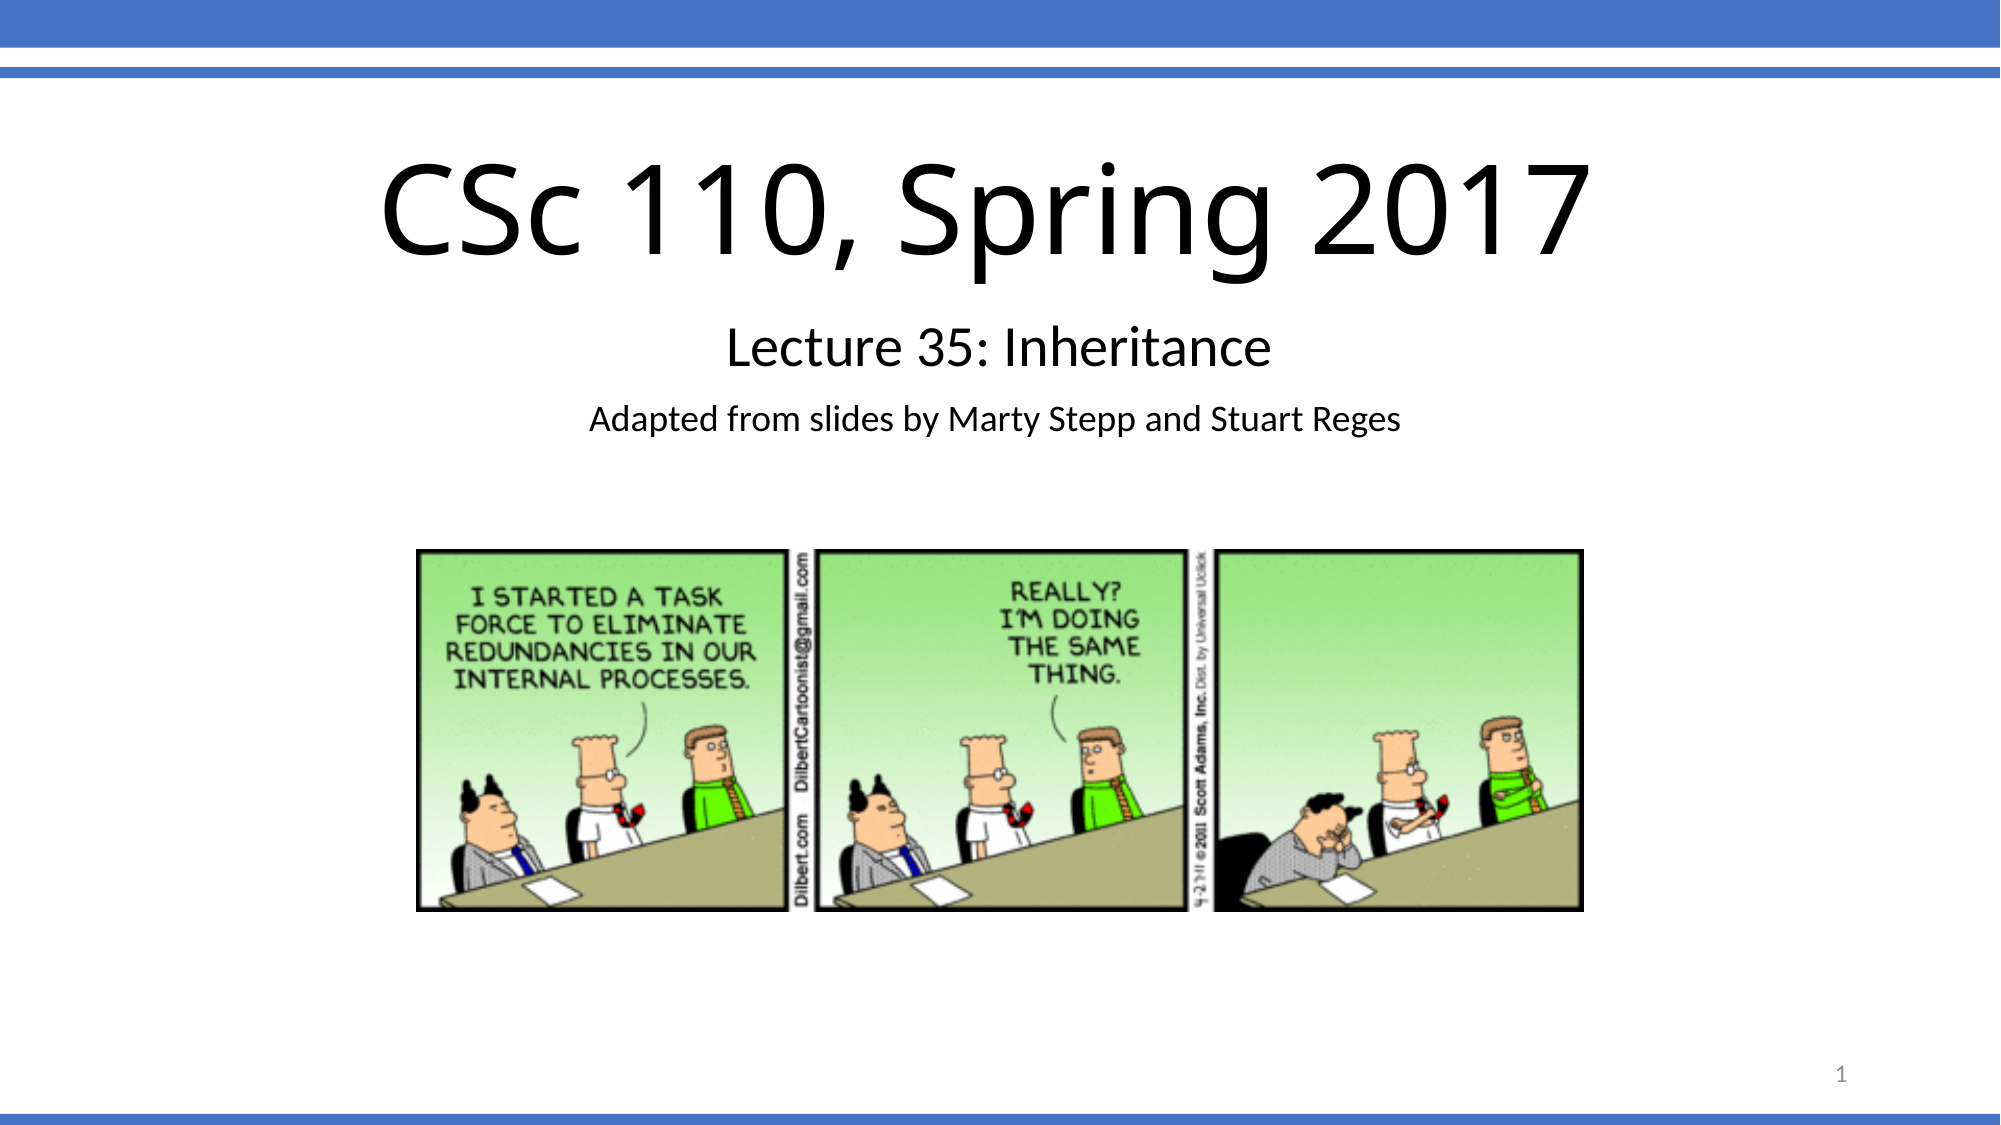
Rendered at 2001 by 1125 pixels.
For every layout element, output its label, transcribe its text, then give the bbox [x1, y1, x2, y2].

slide_number 1 [1412, 1042, 1863, 1103]
picture [416, 549, 1584, 912]
text_box Lecture 35: Inheritance Adapted from slides by Marty Stepp and Stuart Reges [362, 308, 1638, 542]
text_box CSc 110, Spring 2017 [362, 93, 1638, 308]
